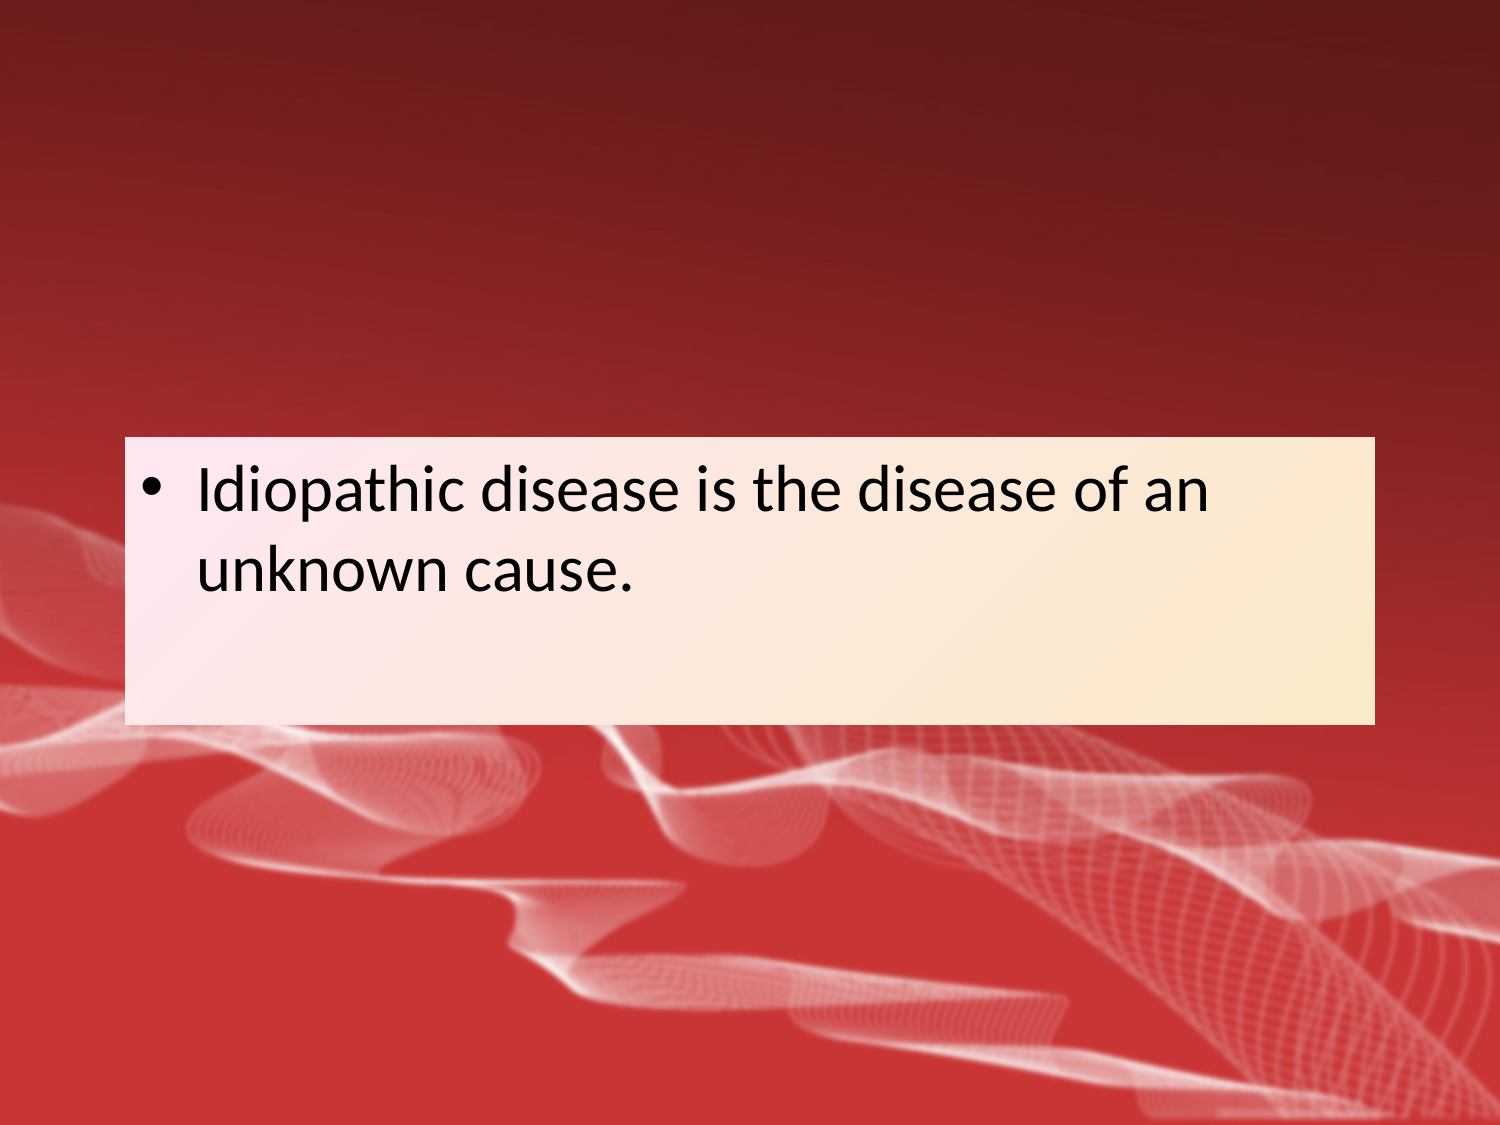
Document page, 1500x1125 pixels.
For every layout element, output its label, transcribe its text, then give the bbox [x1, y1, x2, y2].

picture [0, 0, 1500, 1125]
list Idiopathic disease is the disease of an unknown cause. [124, 437, 1376, 726]
